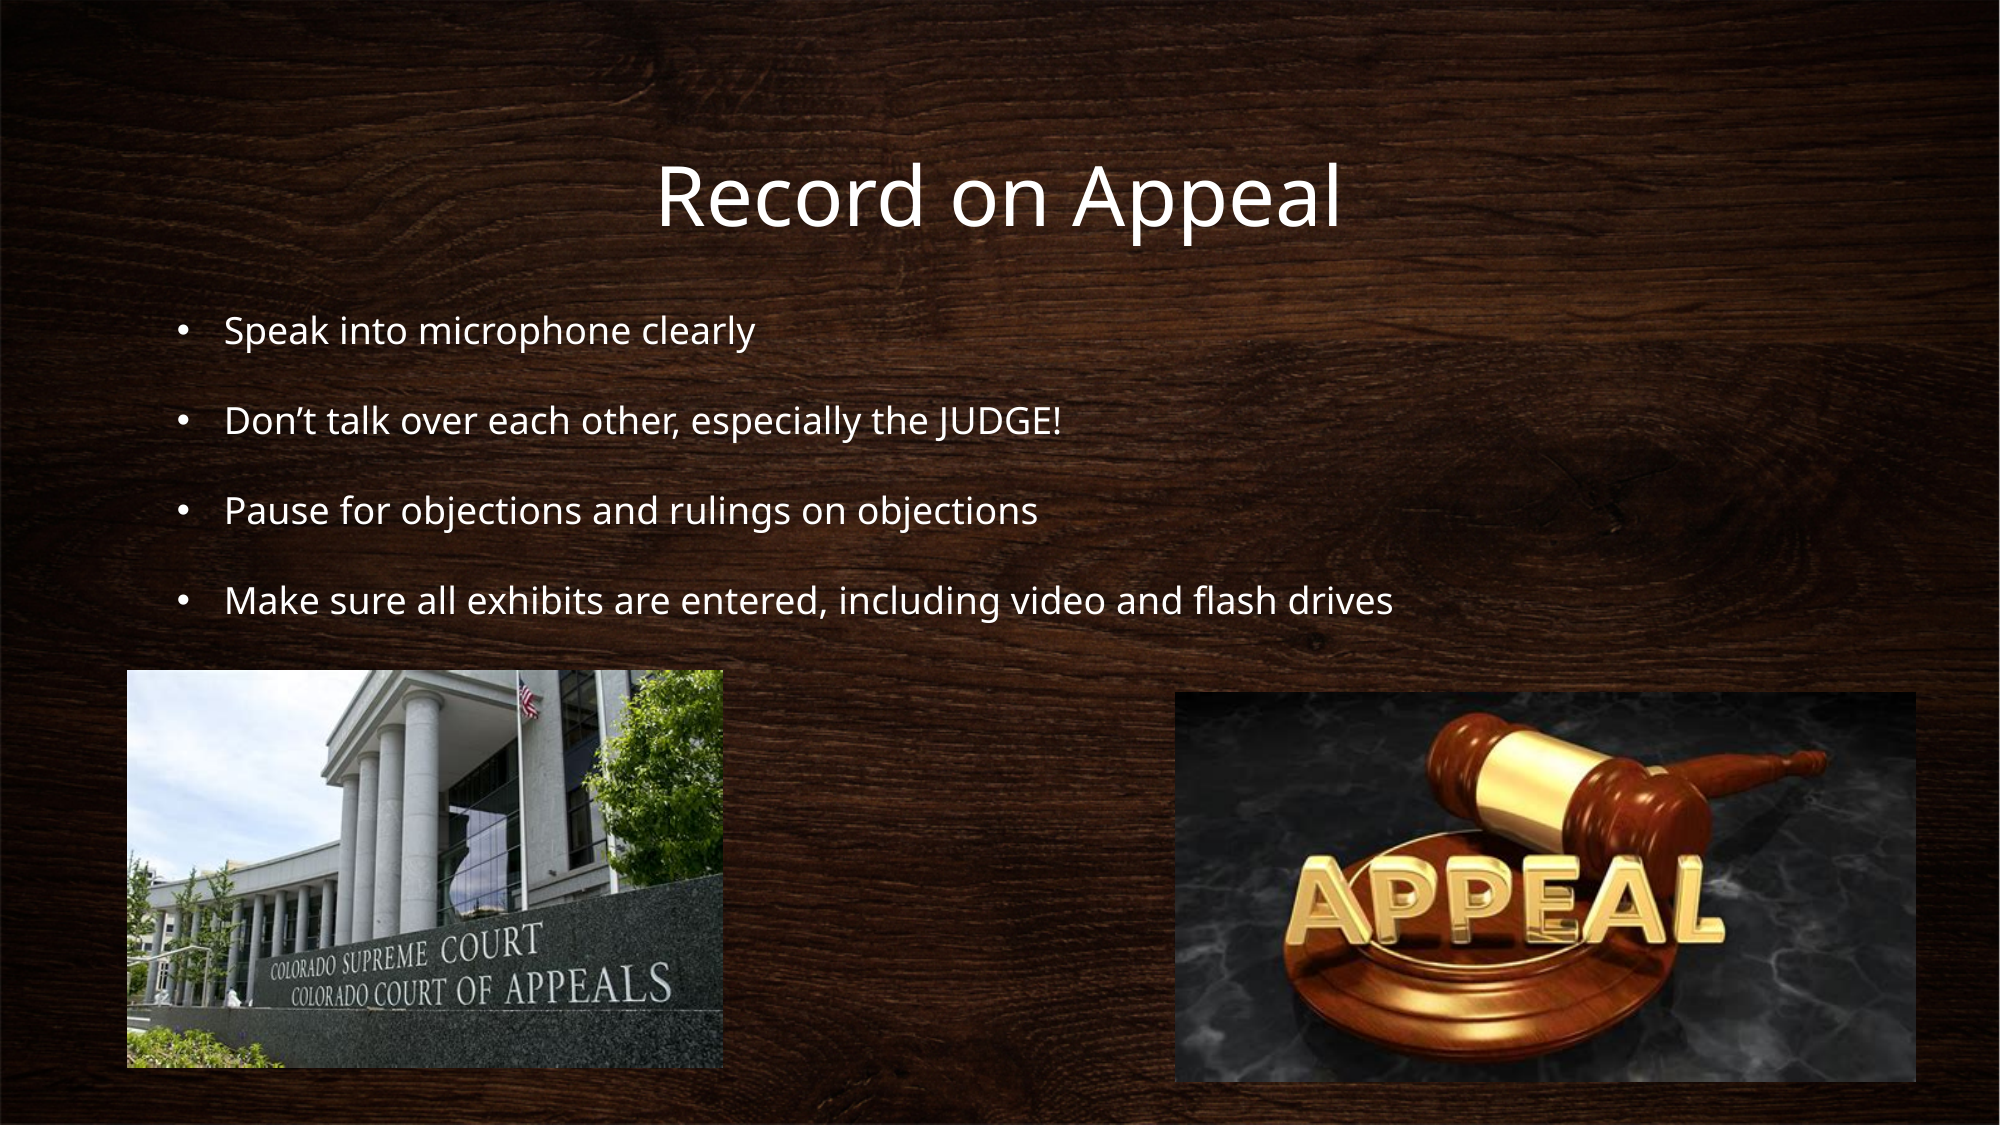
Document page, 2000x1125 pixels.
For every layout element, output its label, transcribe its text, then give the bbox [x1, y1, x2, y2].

picture [0, 0, 2000, 1125]
title Record on Appeal [212, 62, 1788, 250]
text_box Speak into microphone clearly Don’t talk over each other, especially the JUDGE! Pause for objections and rulings on objections Make sure all exhibits are entered, including video and flash drives [162, 299, 1575, 675]
